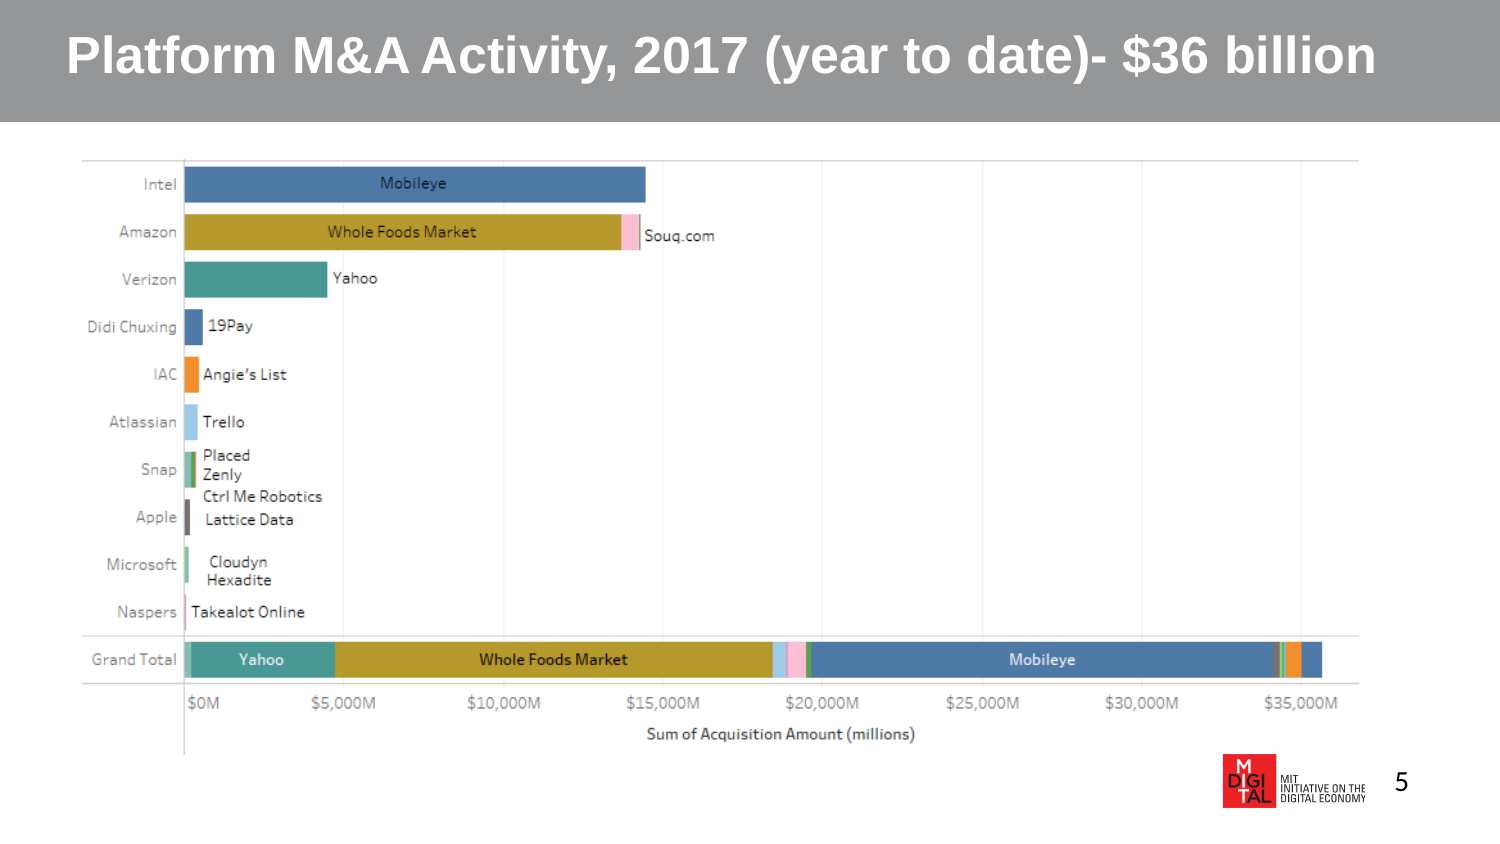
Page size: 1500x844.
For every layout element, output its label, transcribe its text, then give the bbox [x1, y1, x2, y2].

text_box 5 [1379, 755, 1425, 805]
picture [81, 159, 1366, 808]
title Platform M&A Activity, 2017 (year to date)- $36 billion [51, 8, 1452, 97]
